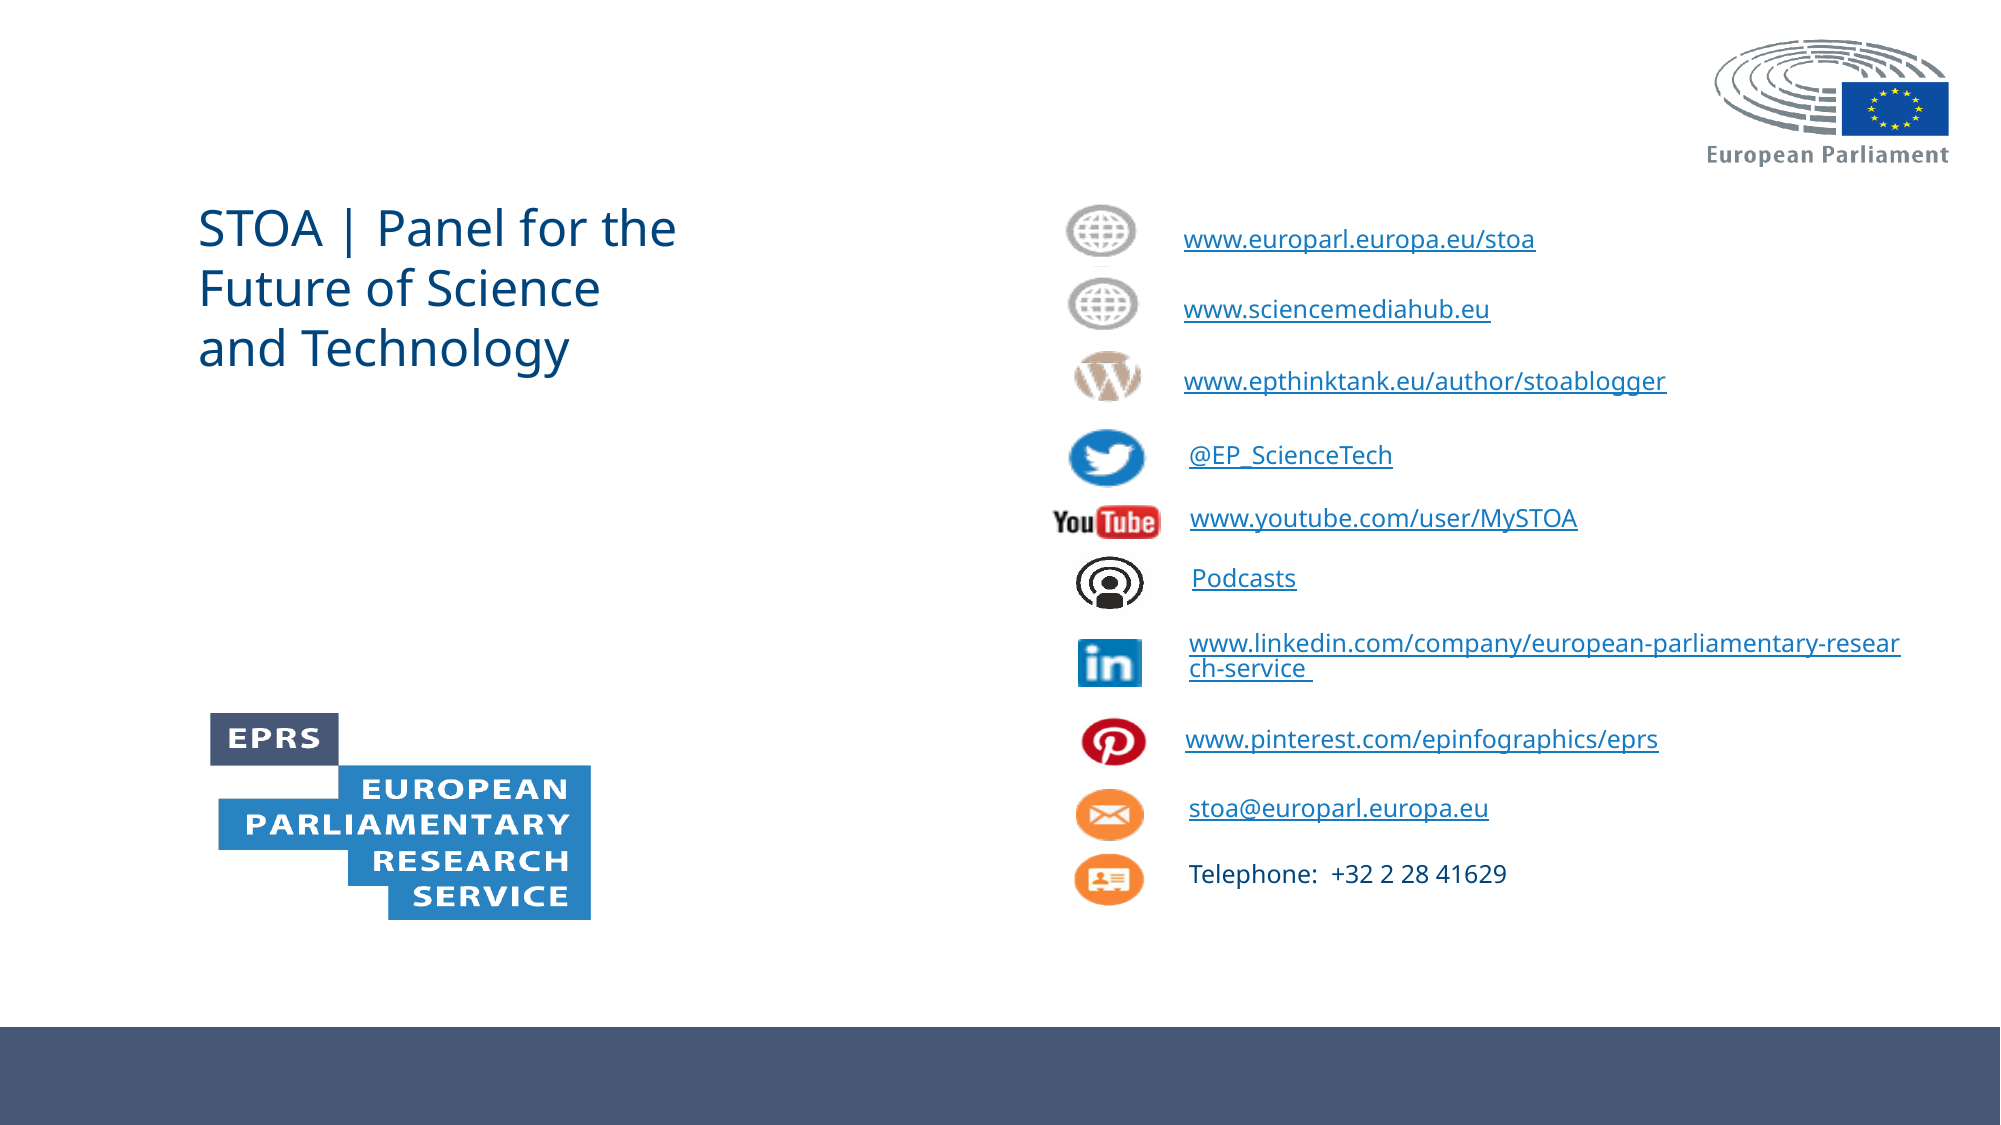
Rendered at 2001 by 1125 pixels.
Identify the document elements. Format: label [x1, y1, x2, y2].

picture [1076, 788, 1144, 842]
picture [1056, 541, 1163, 624]
picture [1065, 428, 1152, 488]
picture [1654, 0, 2001, 207]
picture [1081, 639, 1142, 687]
picture [0, 1027, 2000, 1125]
picture [210, 713, 591, 920]
picture [1077, 714, 1149, 768]
picture [1051, 504, 1161, 539]
picture [1074, 850, 1148, 907]
